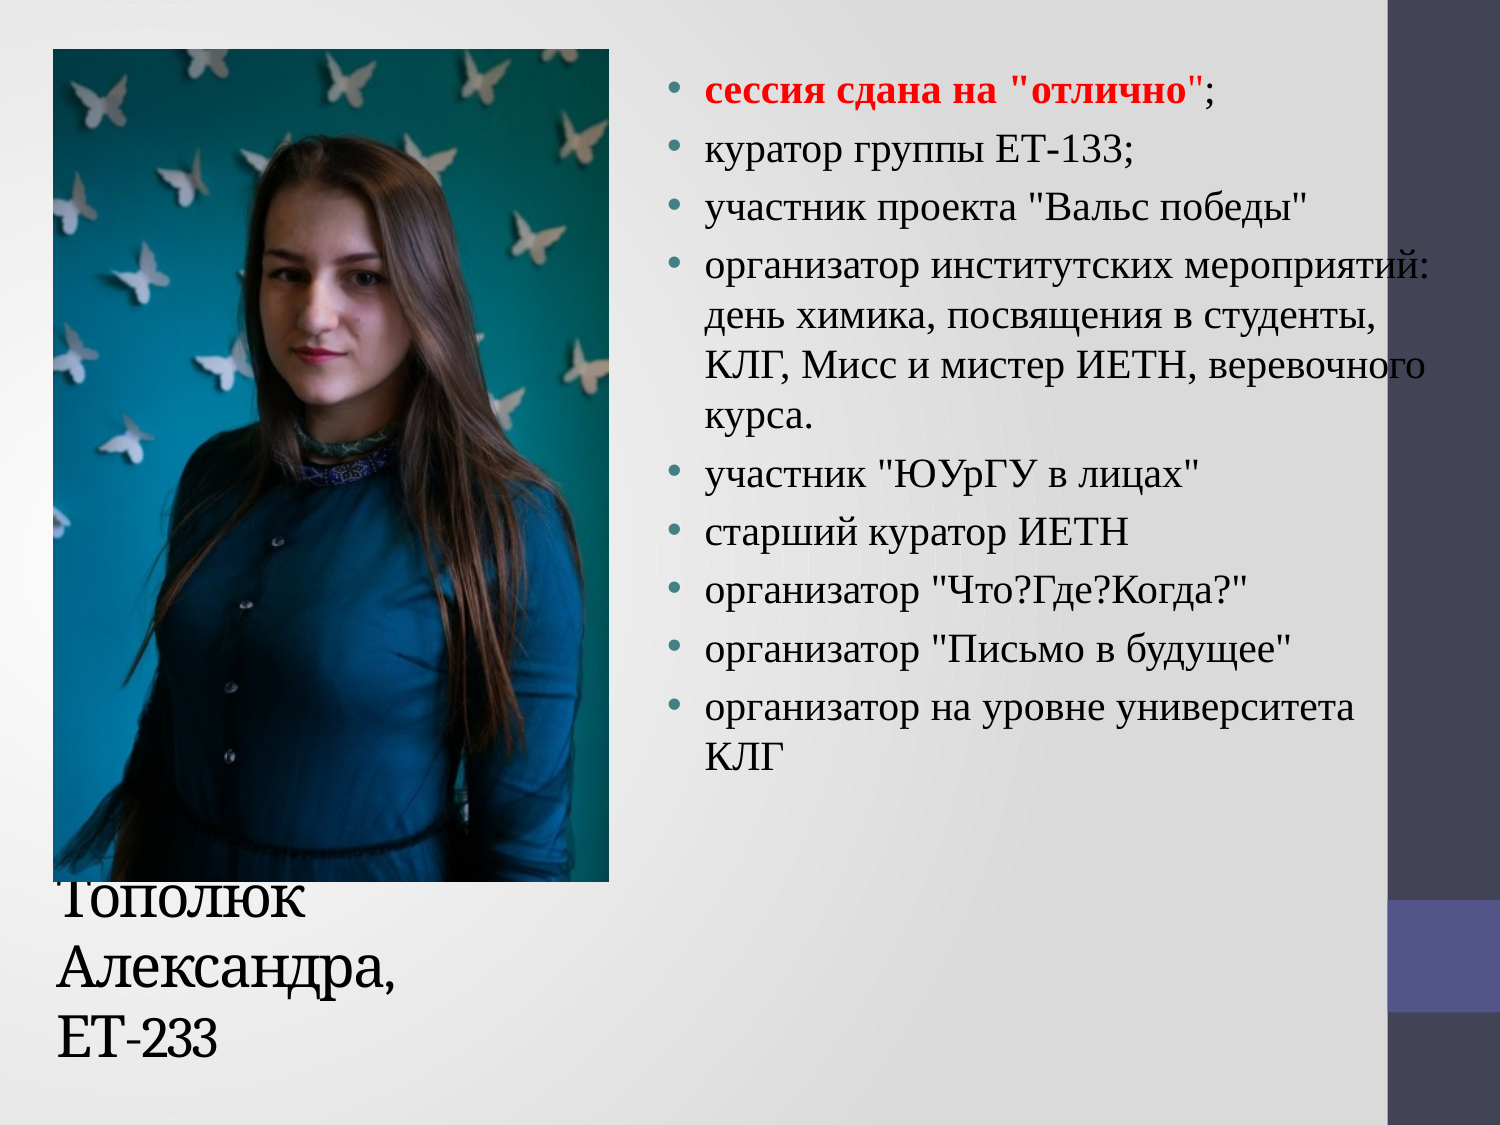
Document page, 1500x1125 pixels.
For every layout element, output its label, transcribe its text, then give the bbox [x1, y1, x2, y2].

list сессия сдана на "отлично"; куратор группы ЕТ-133; участник проекта "Вальс победы" организатор институтских мероприятий: день химика, посвящения в студенты, КЛГ, Мисс и мистер ИЕТН, веревочного курса. участник "ЮУрГУ в лицах" старший куратор ИЕТН организатор "Что?Где?Когда?" организатор "Письмо в будущее" организатор на уровне университета КЛГ [584, 54, 1459, 894]
title Тополюк Александра, ЕТ-233 [41, 893, 634, 1035]
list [52, 48, 609, 883]
